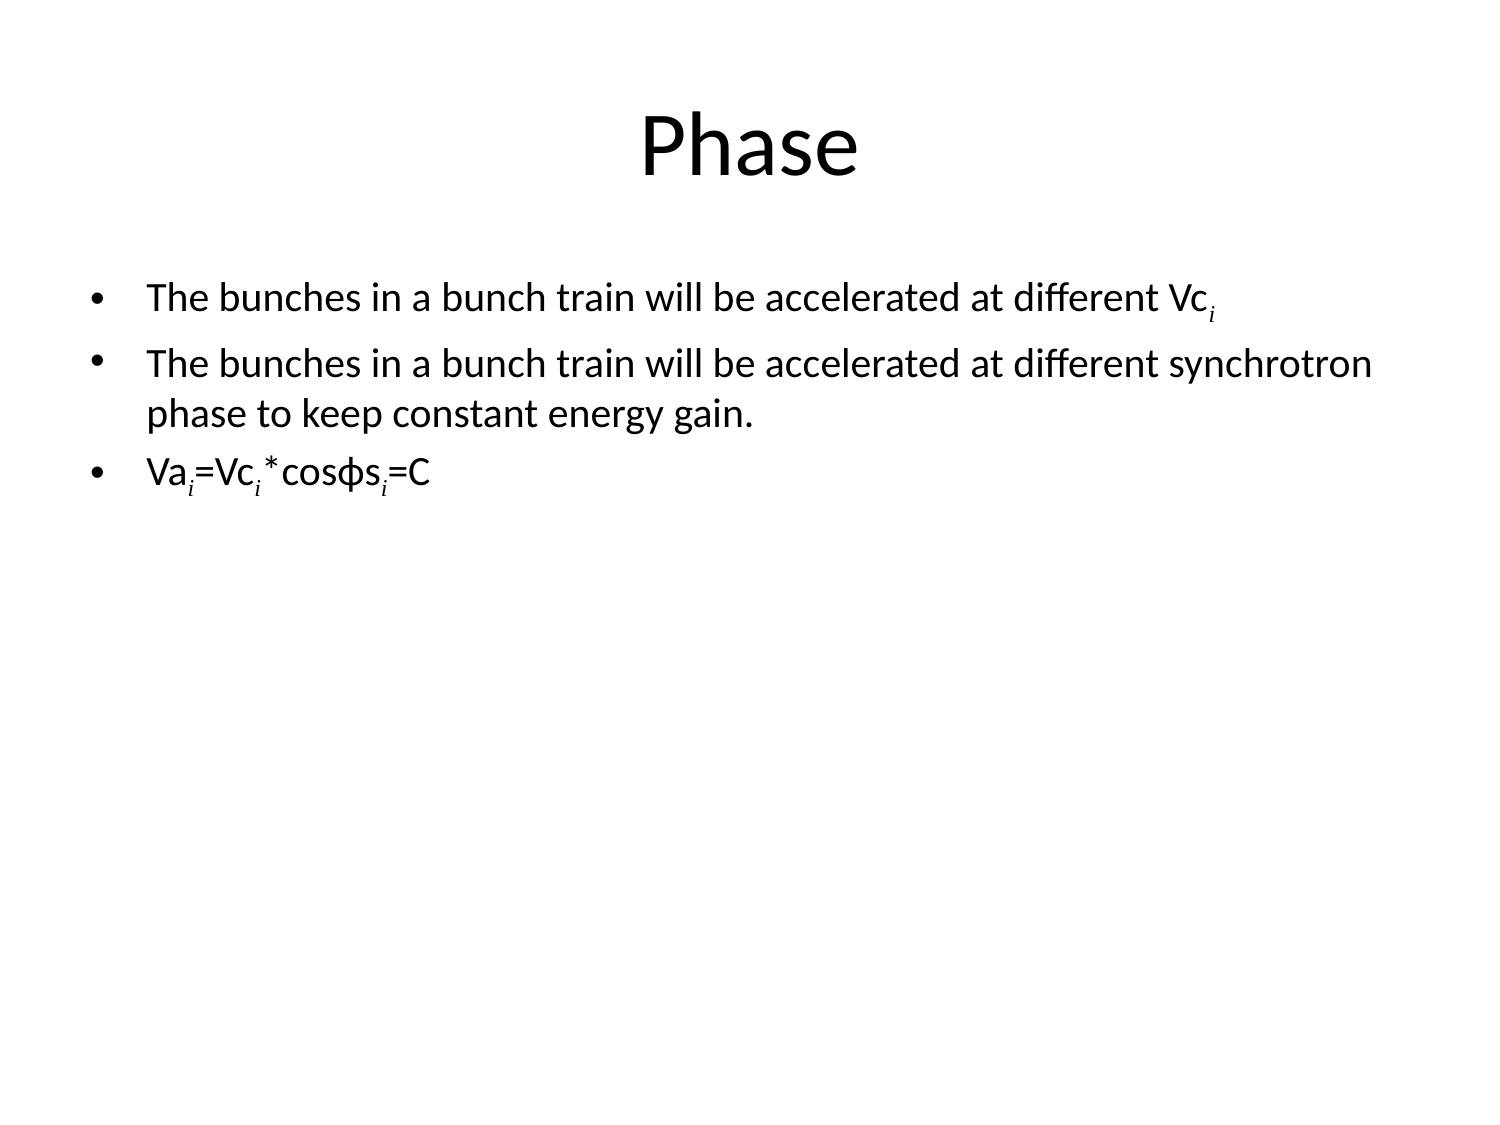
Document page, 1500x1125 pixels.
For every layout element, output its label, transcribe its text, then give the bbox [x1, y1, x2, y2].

list The bunches in a bunch train will be accelerated at different Vci The bunches in a bunch train will be accelerated at different synchrotron phase to keep constant energy gain. Vai=Vci*cosϕsi=C [75, 262, 1425, 1005]
title Phase [75, 45, 1425, 233]
